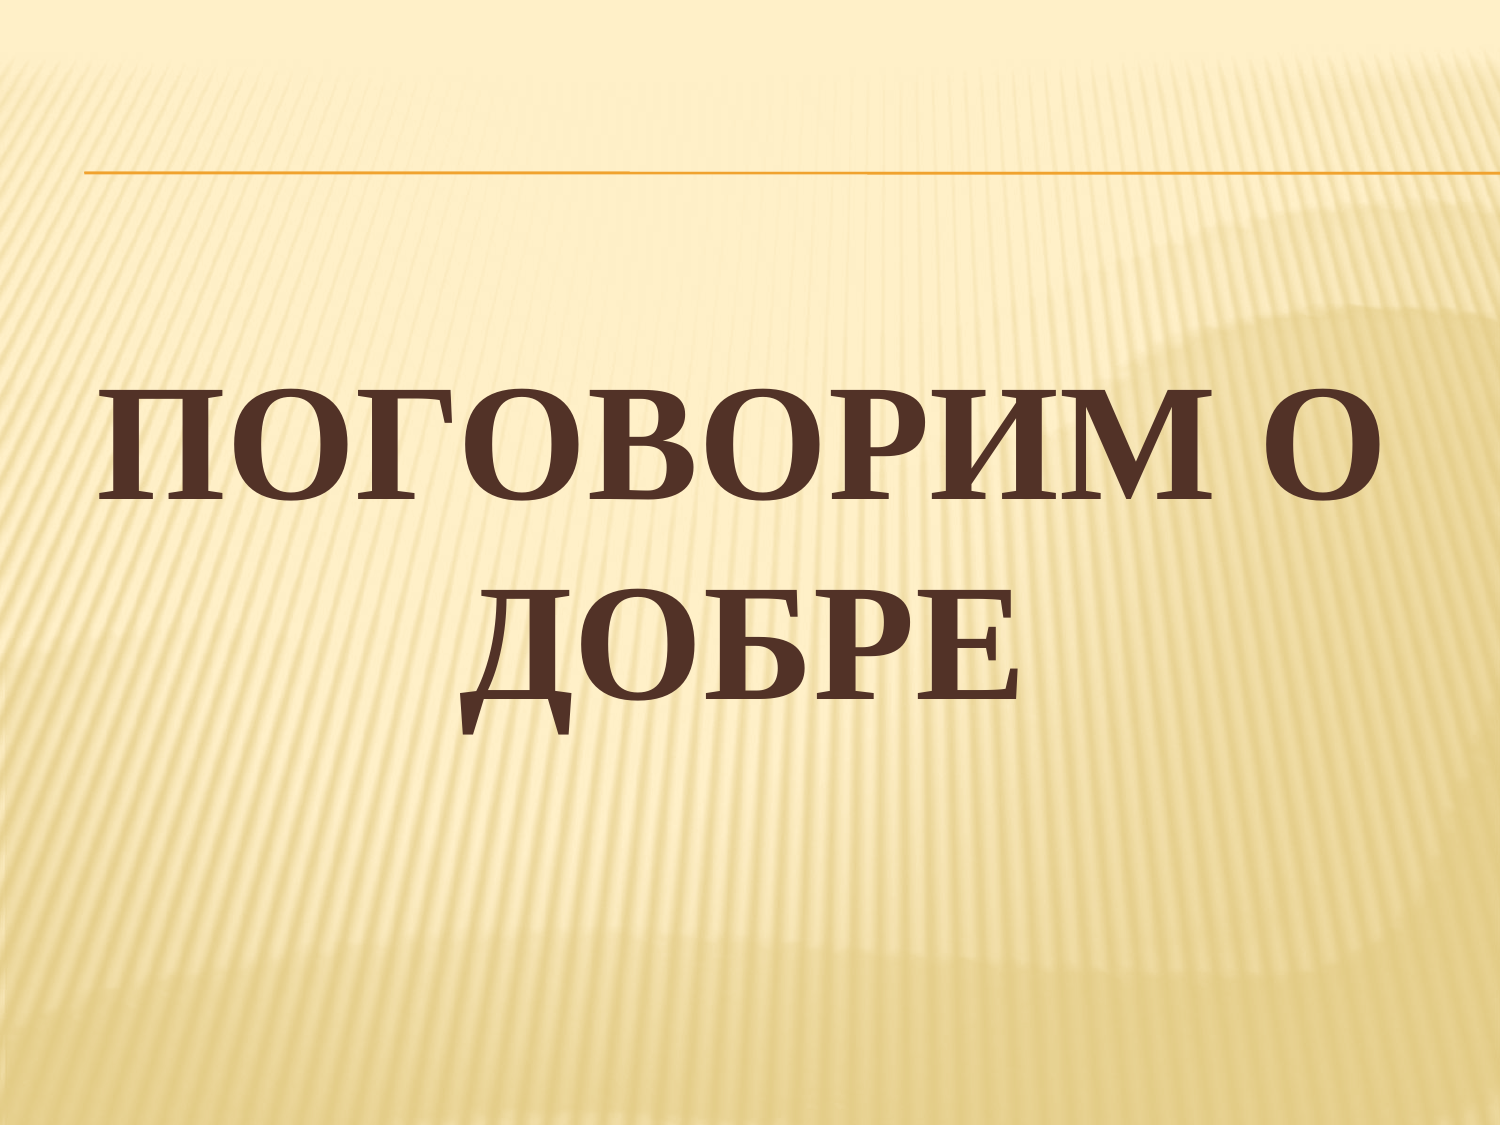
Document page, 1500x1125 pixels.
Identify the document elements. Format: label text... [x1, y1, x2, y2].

title ПОГОВОРИМ О ДОБРЕ [75, 243, 1412, 823]
